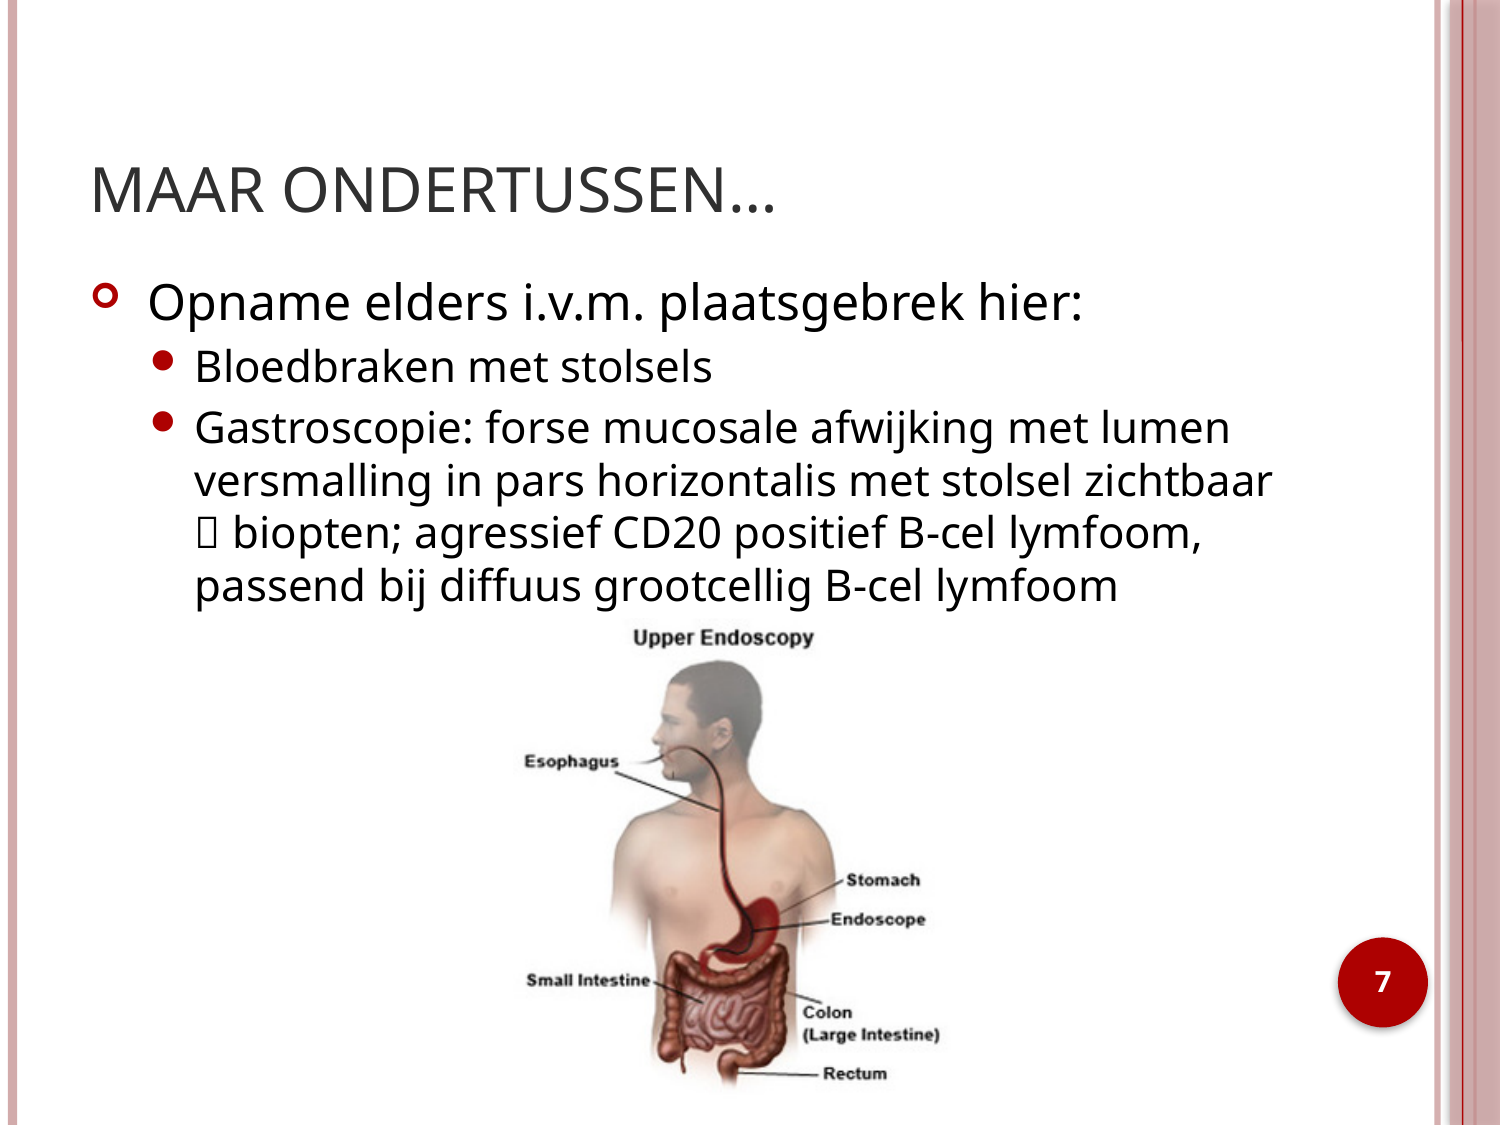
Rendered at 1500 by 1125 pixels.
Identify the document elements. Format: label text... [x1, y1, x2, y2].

picture [513, 618, 952, 1125]
title Maar ondertussen… [75, 45, 1300, 233]
slide_number 7 [1333, 940, 1434, 1027]
list Opname elders i.v.m. plaatsgebrek hier: Bloedbraken met stolsels Gastroscopie: forse mucosale afwijking met lumen versmalling in pars horizontalis met stolsel zichtbaar  biopten; agressief CD20 positief B-cel lymfoom, passend bij diffuus grootcellig B-cel lymfoom [75, 262, 1300, 1062]
